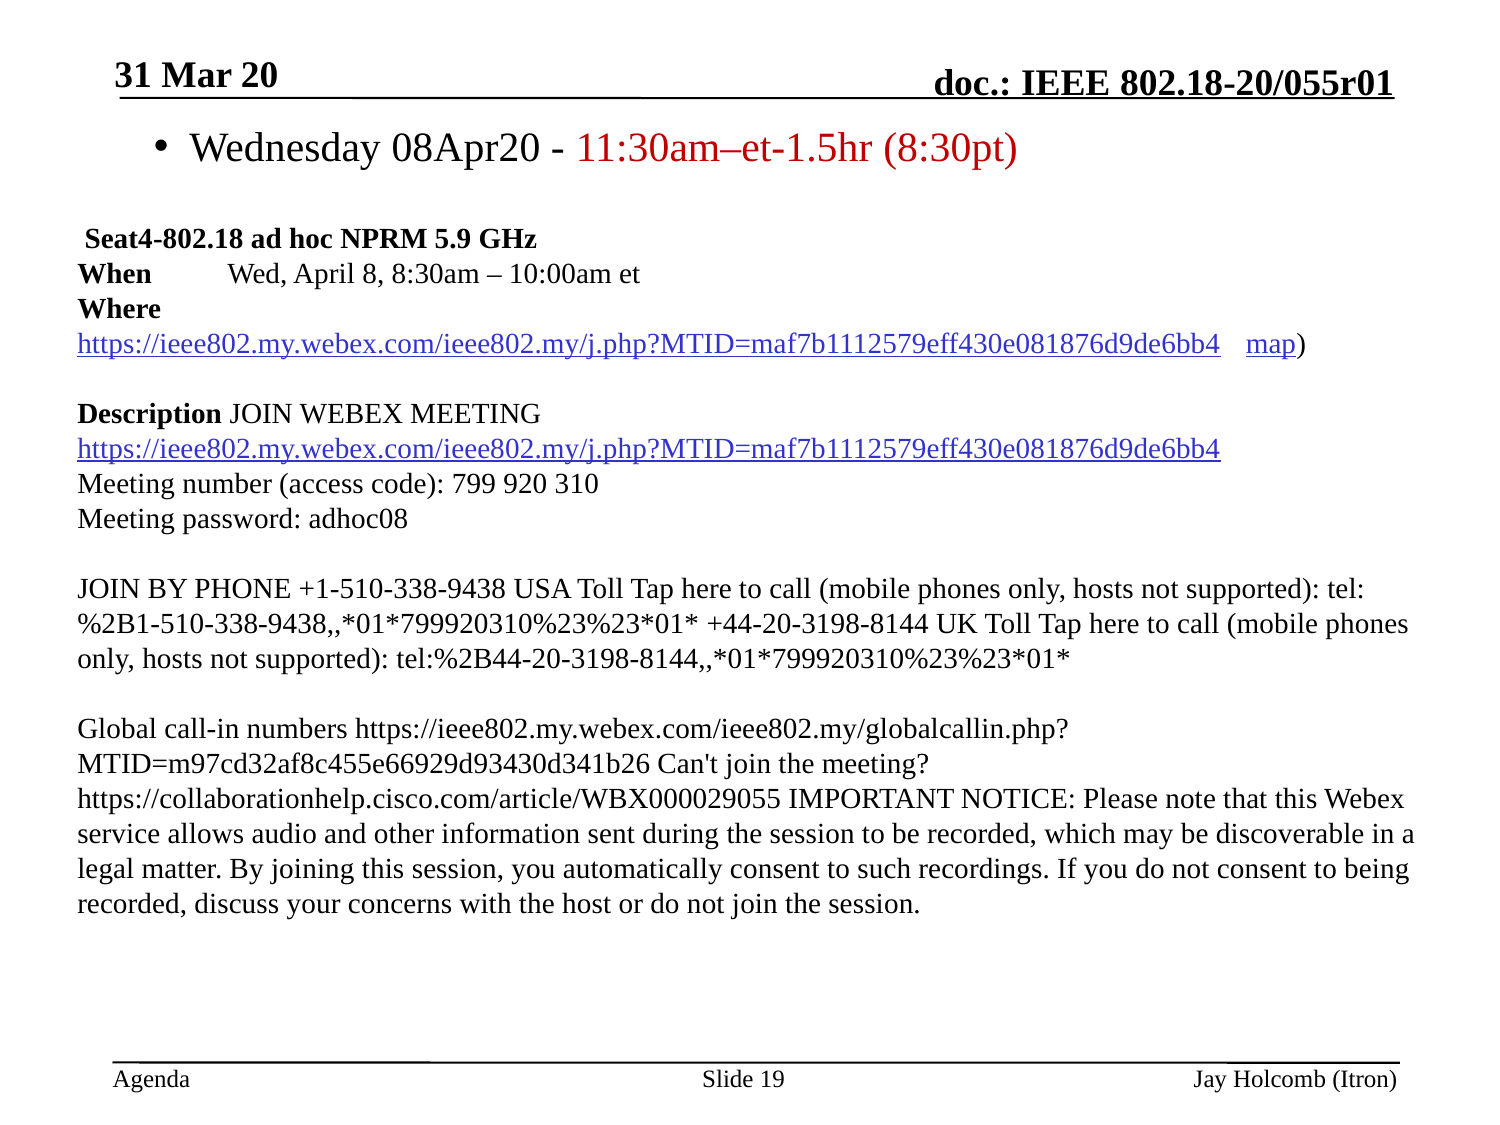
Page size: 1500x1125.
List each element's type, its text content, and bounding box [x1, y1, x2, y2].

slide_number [114, 49, 478, 95]
footer Jay Holcomb (Itron) [874, 1061, 1398, 1093]
slide_number Slide 19 [687, 1061, 800, 1123]
text_box Wednesday 08Apr20 - 11:30am–et-1.5hr (8:30pt) [108, 112, 1075, 178]
text_box Seat4-802.18 ad hoc NPRM 5.9 GHz When Wed, April 8, 8:30am – 10:00am et Where https://ieee802.my.webex.com/ieee802.my/j.php?MTID=maf7b1112579eff430e081876d9de6bb4 (map) Description JOIN WEBEX MEETING https://ieee802.my.webex.com/ieee802.my/j.php?MTID=maf7b1112579eff430e081876d9de6bb4 Meeting number (access code): 799 920 310 Meeting password: adhoc08 JOIN BY PHONE +1-510-338-9438 USA Toll Tap here to call (mobile phones only, hosts not supported): tel:%2B1-510-338-9438,,*01*799920310%23%23*01* +44-20-3198-8144 UK Toll Tap here to call (mobile phones only, hosts not supported): tel:%2B44-20-3198-8144,,*01*799920310%23%23*01* Global call-in numbers https://ieee802.my.webex.com/ieee802.my/globalcallin.php?MTID=m97cd32af8c455e66929d93430d341b26 Can't join the meeting? https://collaborationhelp.cisco.com/article/WBX000029055 IMPORTANT NOTICE: Please note that this Webex service allows audio and other information sent during the session to be recorded, which may be discoverable in a legal matter. By joining this session, you automatically consent to such recordings. If you do not consent to being recorded, discuss your concerns with the host or do not join the session. [62, 212, 1463, 952]
